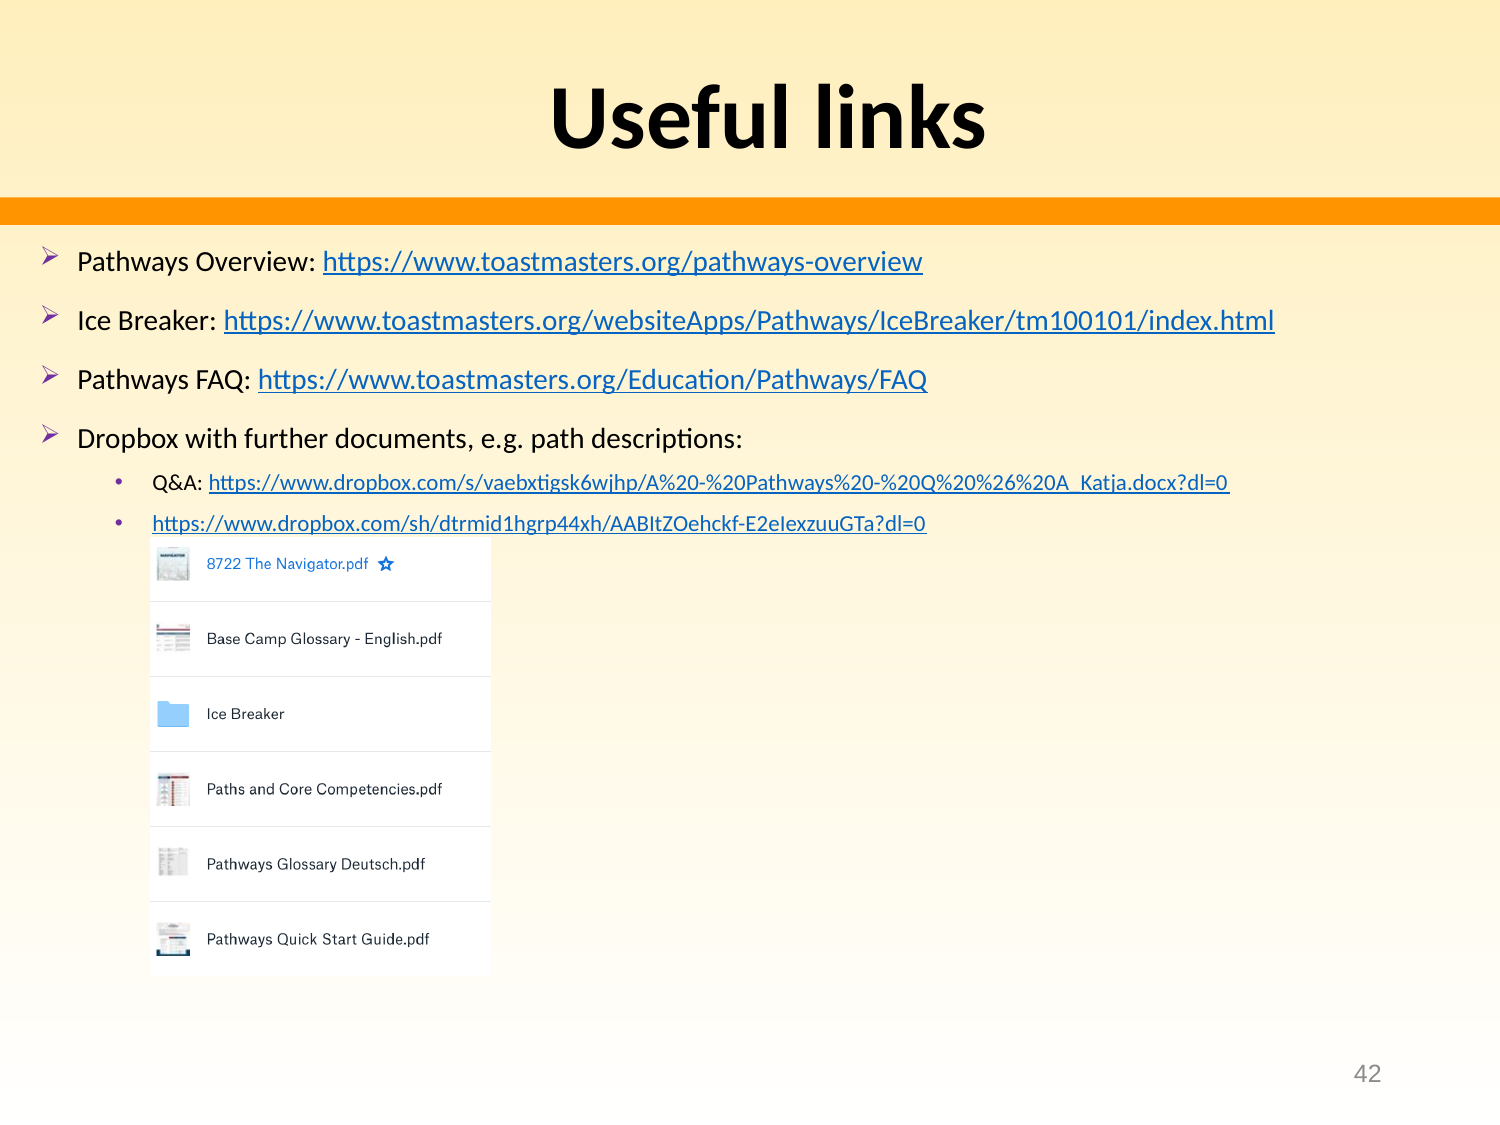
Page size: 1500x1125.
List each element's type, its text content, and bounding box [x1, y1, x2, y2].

slide_number 42 [1059, 1042, 1397, 1103]
text_box [0, 197, 1500, 225]
list Pathways Overview: https://www.toastmasters.org/pathways-overview Ice Breaker: https://www.toastmasters.org/websiteApps/Pathways/IceBreaker/tm100101/index.html Pathways FAQ: https://www.toastmasters.org/Education/Pathways/FAQ Dropbox with further documents, e.g. path descriptions: Q&A: https://www.dropbox.com/s/vaebxtigsk6wjhp/A%20-%20Pathways%20-%20Q%20%26%20A_Katja.docx?dl=0 https://www.dropbox.com/sh/dtrmid1hgrp44xh/AABItZOehckf-E2eIexzuuGTa?dl=0 [24, 230, 1475, 1075]
picture [149, 537, 491, 976]
title Useful links [137, 24, 1400, 197]
